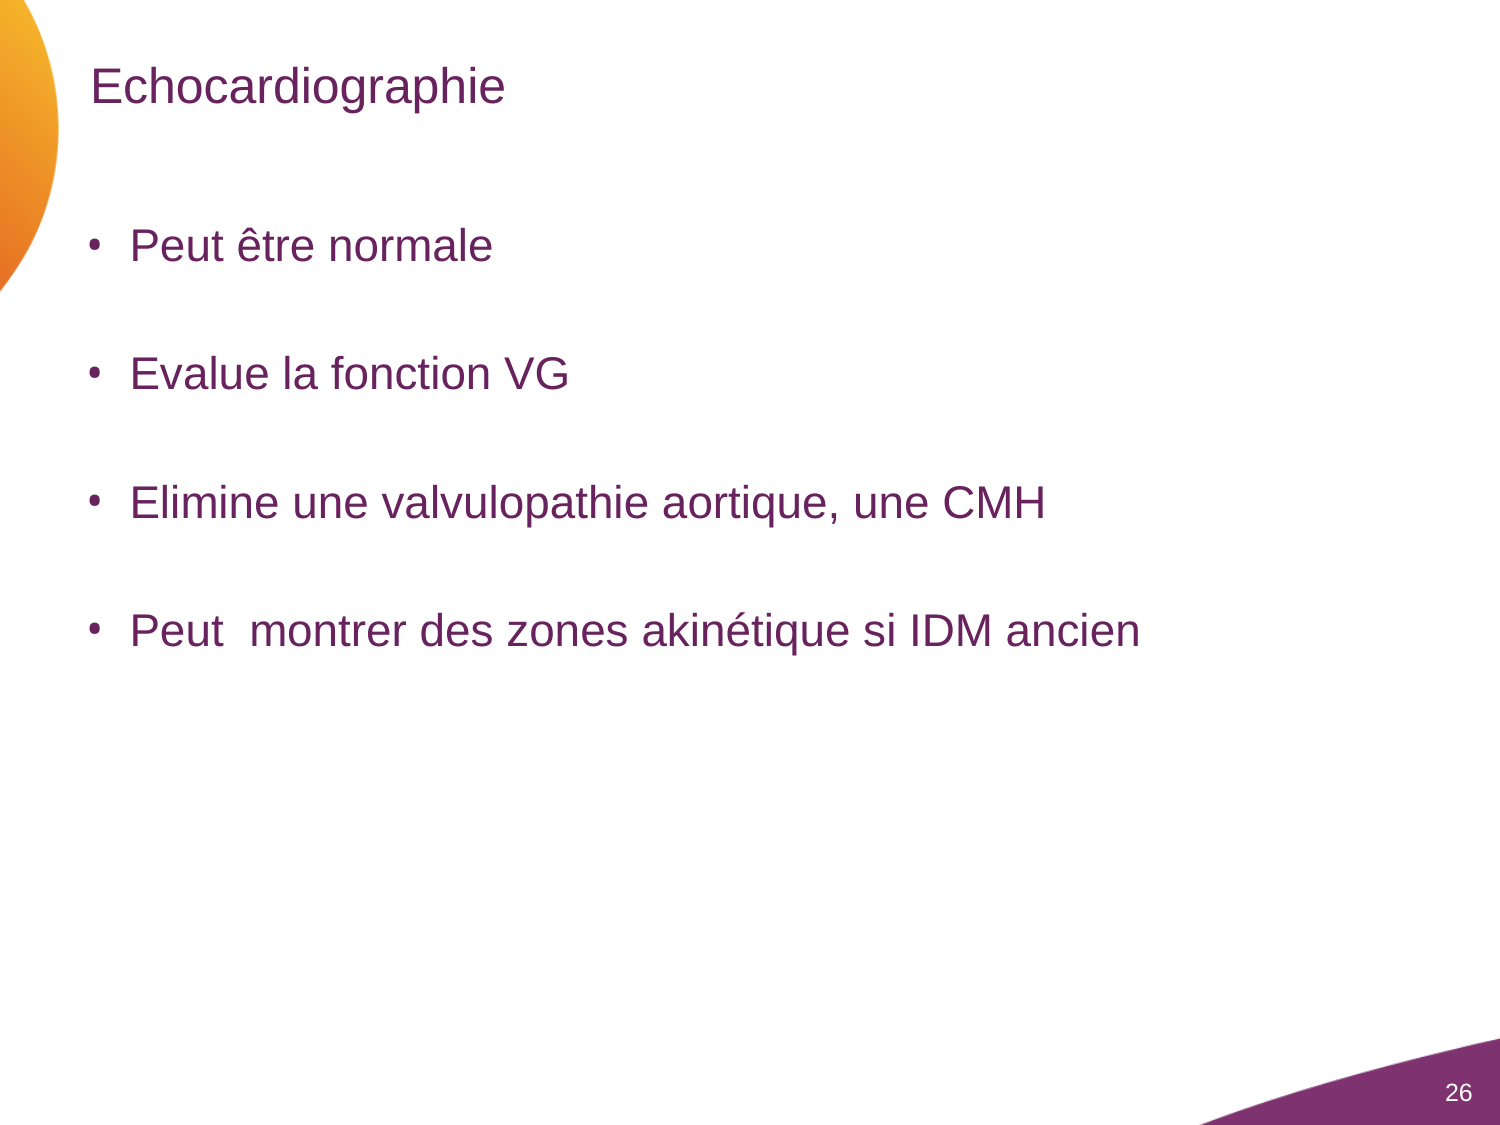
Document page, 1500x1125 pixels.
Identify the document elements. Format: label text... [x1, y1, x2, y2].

title Echocardiographie [75, 0, 1425, 168]
list Peut être normale Evalue la fonction VG Elimine une valvulopathie aortique, une CMH Peut montrer des zones akinétique si IDM ancien [71, 208, 1442, 1005]
picture [0, 0, 147, 541]
slide_number 26 [1269, 1061, 1488, 1122]
